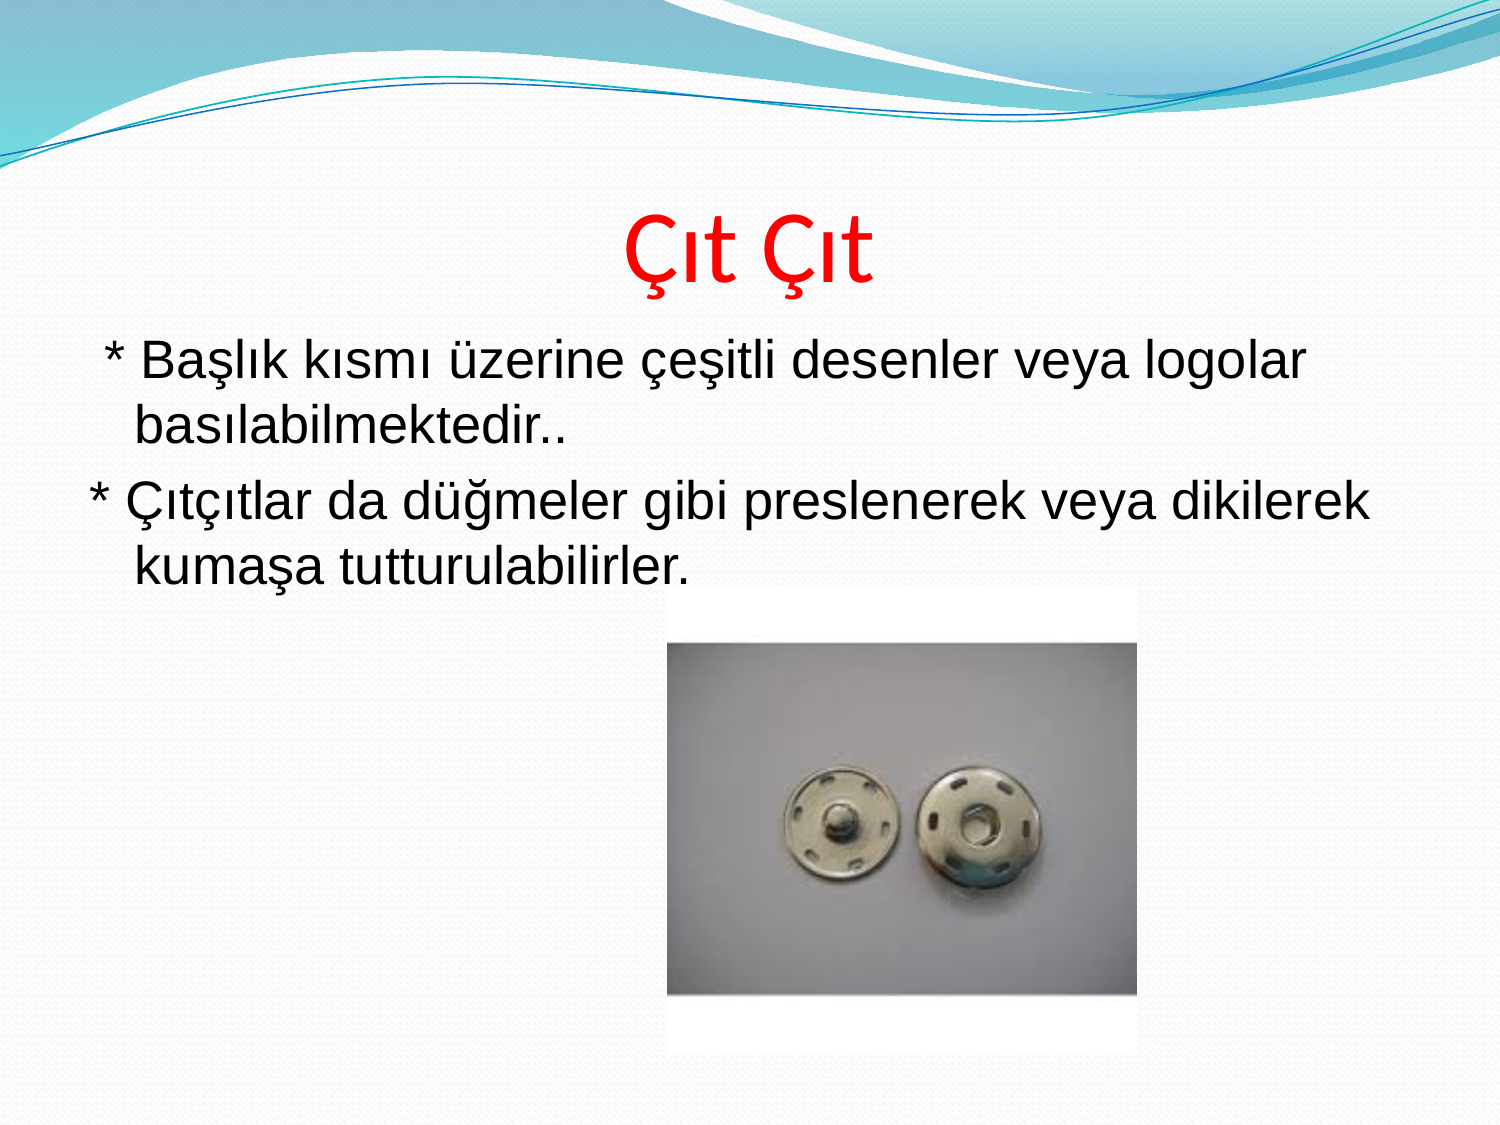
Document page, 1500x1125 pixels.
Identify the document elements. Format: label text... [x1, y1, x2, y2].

title Çıt Çıt [75, 115, 1425, 303]
picture [667, 585, 1137, 1055]
list * Başlık kısmı üzerine çeşitli desenler veya logolar basılabilmektedir.. * Çıtçıtlar da düğmeler gibi preslenerek veya dikilerek kumaşa tutturulabilirler. [75, 317, 1425, 1038]
